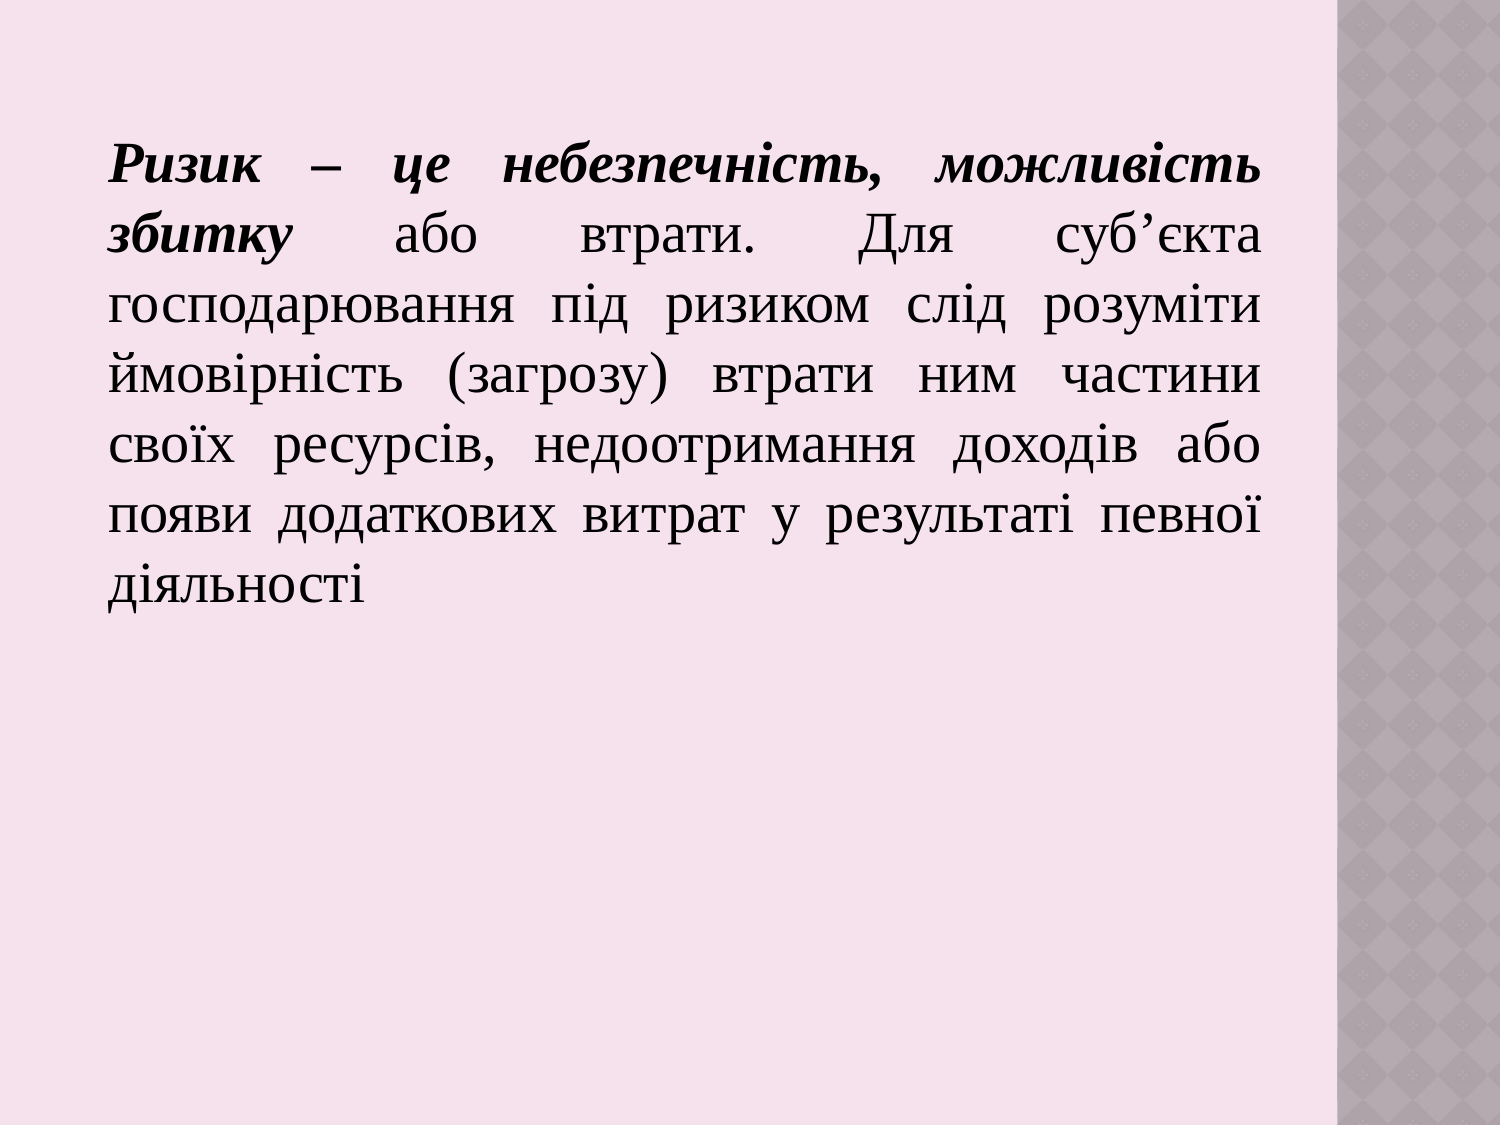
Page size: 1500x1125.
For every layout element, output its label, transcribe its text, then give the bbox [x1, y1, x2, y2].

text_box Ризик – це небезпечність, можливість збитку або втрати. Для суб’єкта господарювання під ризиком слід розуміти ймовірність (загрозу) втрати ним частини своїх ресурсів, недоотримання доходів або появи додаткових витрат у результаті певної діяльності [93, 117, 1278, 622]
